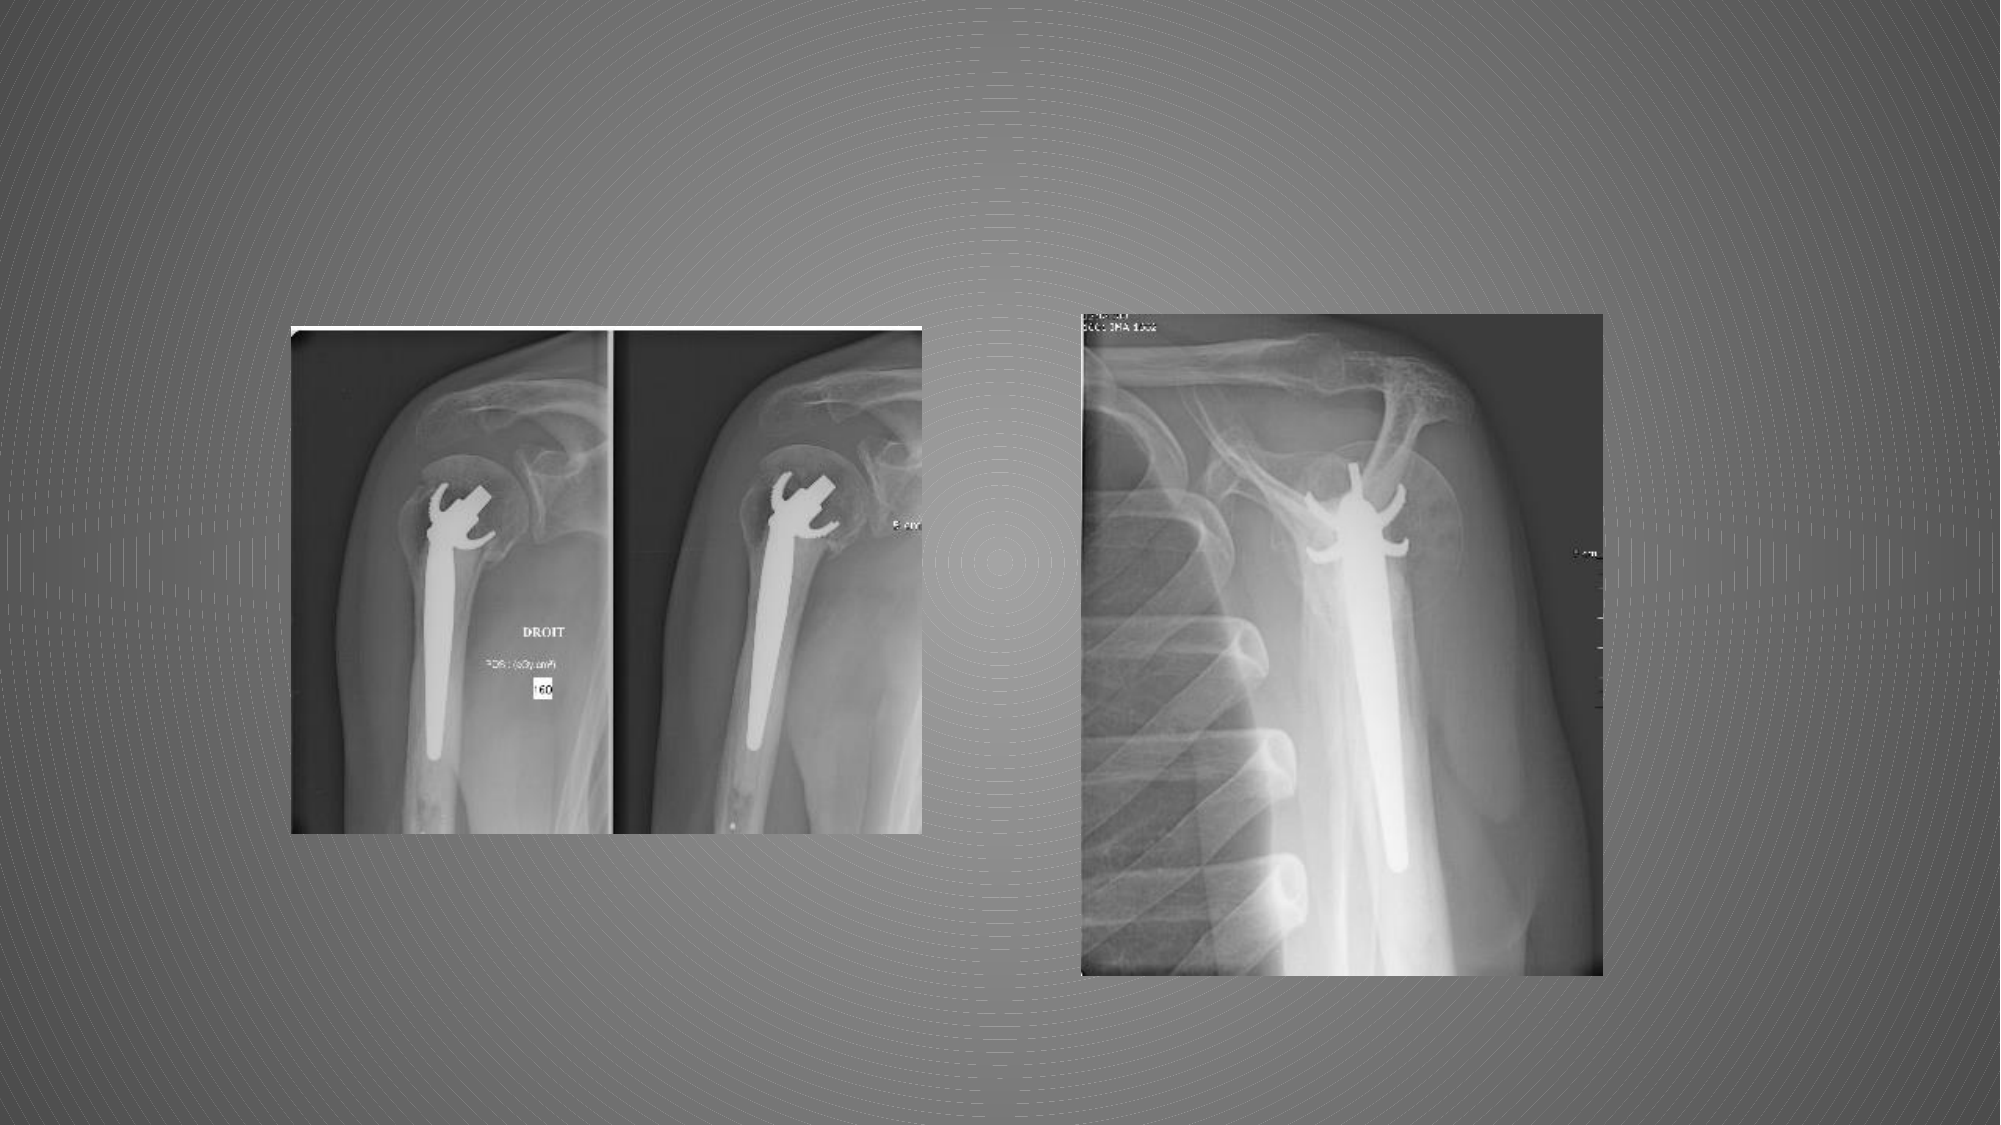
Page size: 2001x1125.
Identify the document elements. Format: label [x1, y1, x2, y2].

list [290, 326, 922, 835]
list [1080, 314, 1603, 977]
